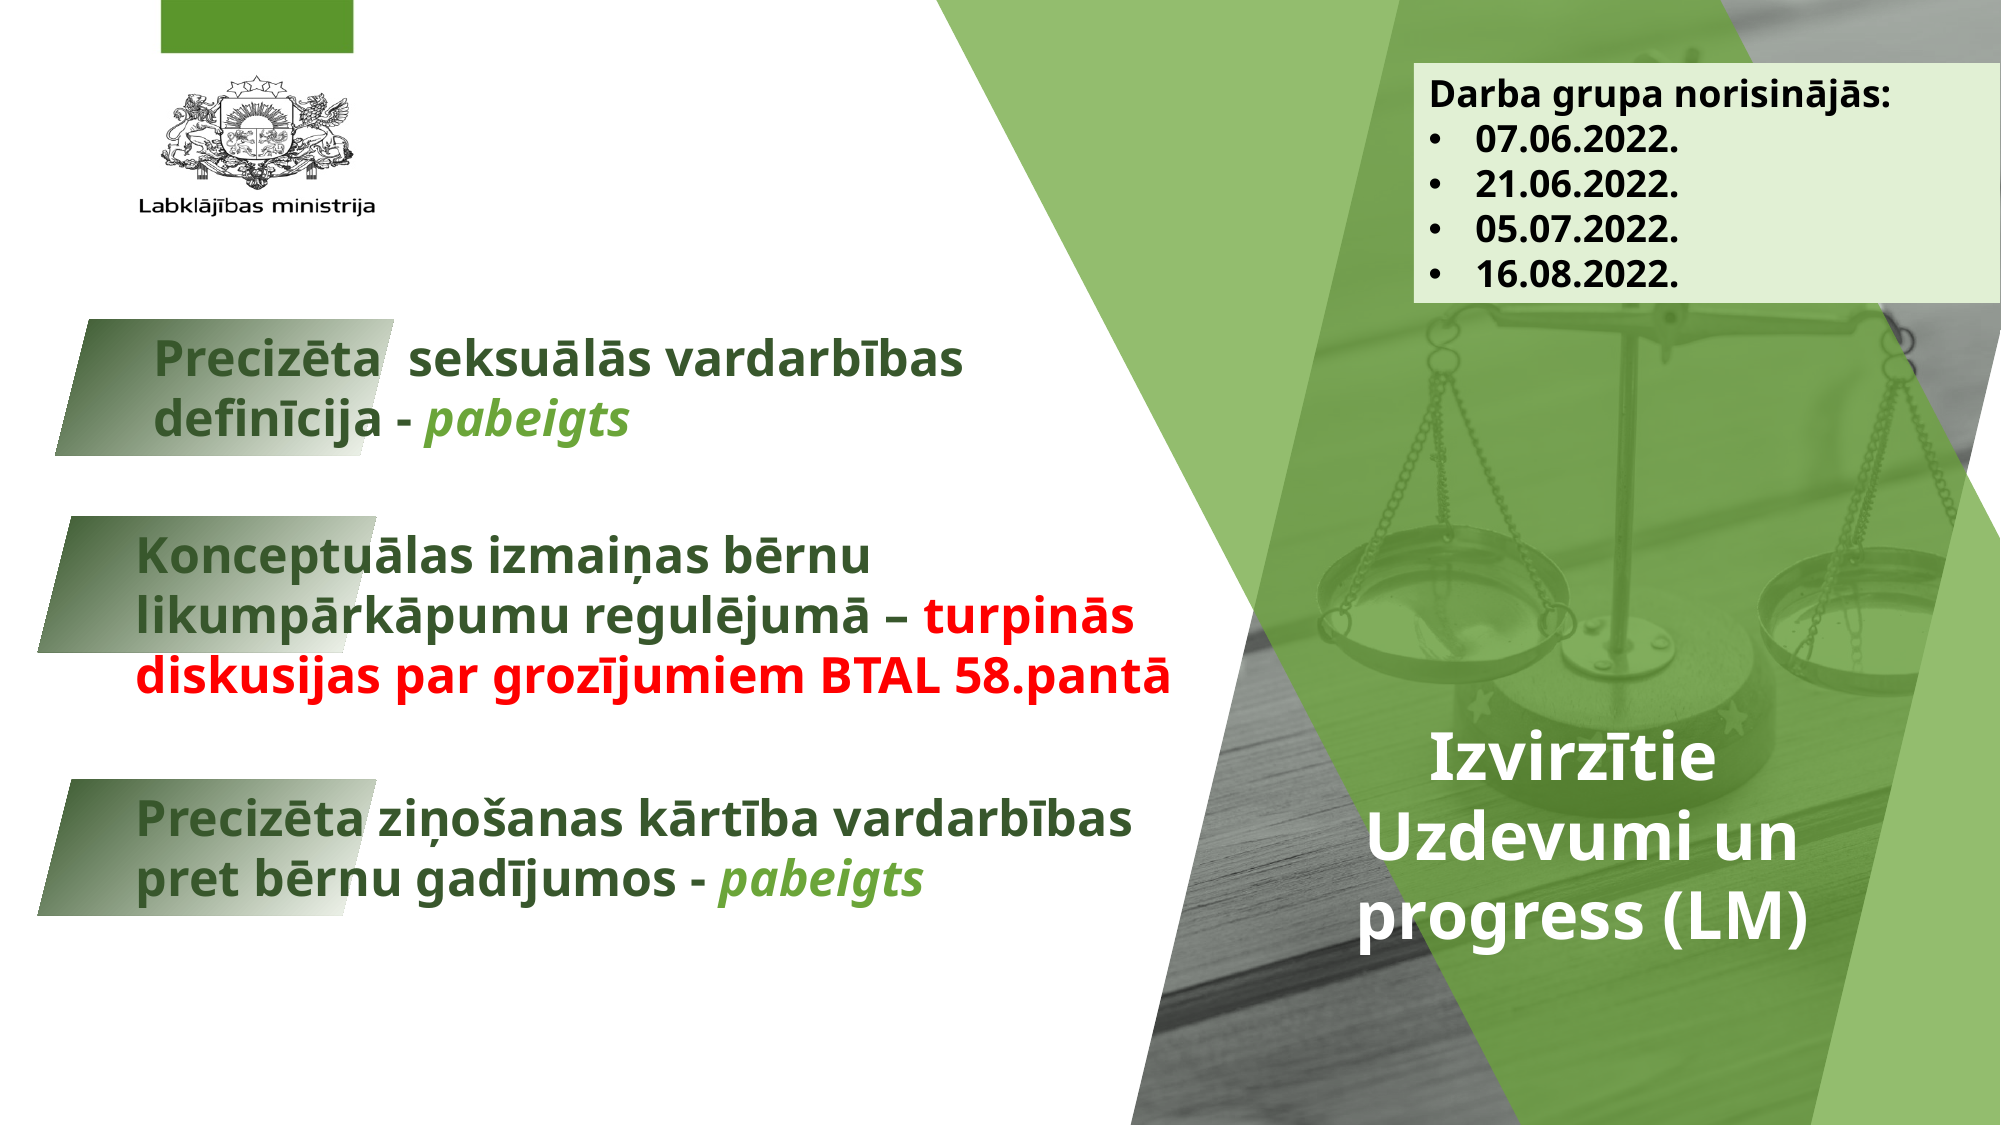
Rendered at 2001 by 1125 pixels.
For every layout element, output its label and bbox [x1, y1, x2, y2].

picture [64, 0, 450, 318]
text_box [55, 318, 1209, 456]
text_box [37, 779, 1192, 976]
text_box [935, 0, 1130, 318]
picture [1130, 0, 2000, 1125]
text_box [37, 515, 1192, 774]
